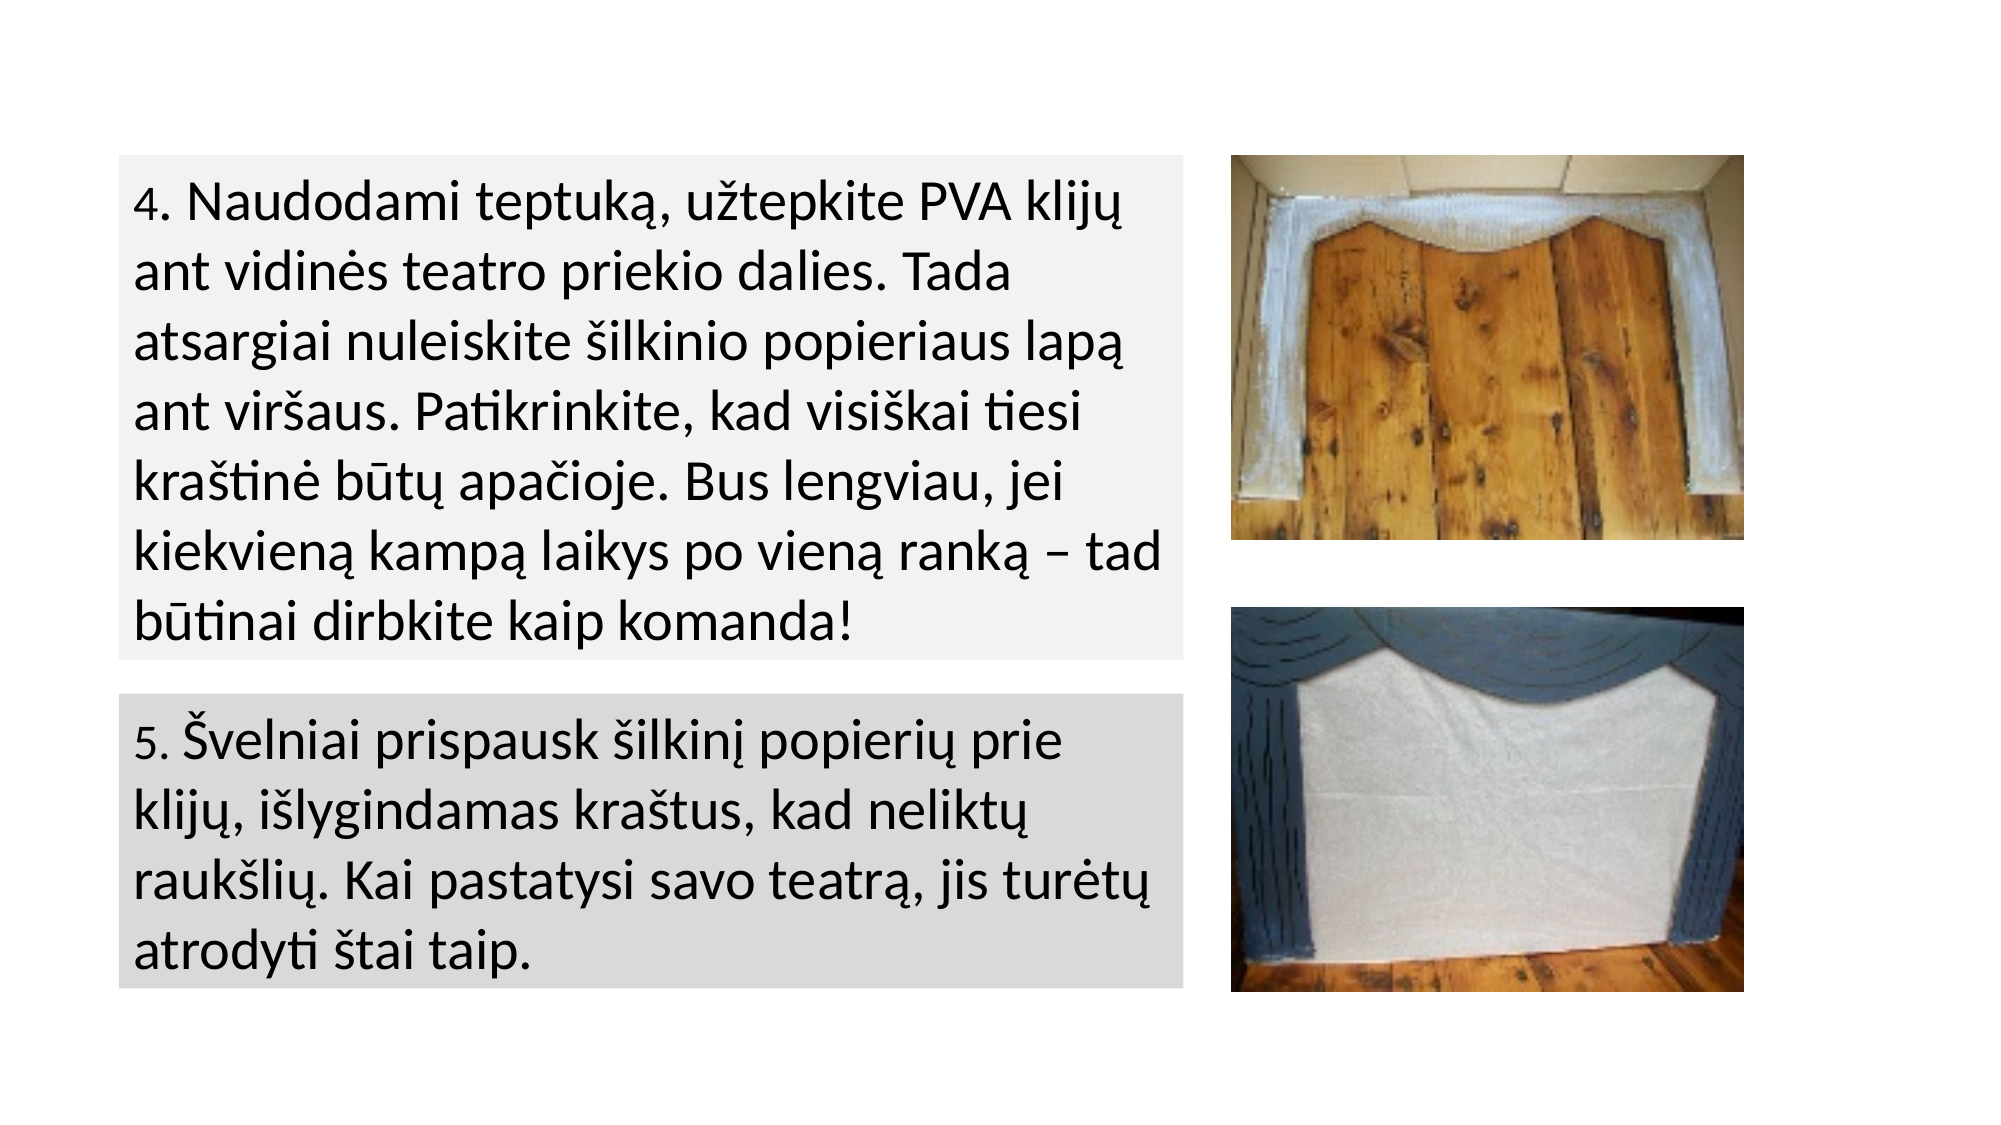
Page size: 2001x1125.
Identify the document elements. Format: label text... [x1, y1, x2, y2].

text_box 4. Naudodami teptuką, užtepkite PVA klijų ant vidinės teatro priekio dalies. Tada atsargiai nuleiskite šilkinio popieriaus lapą ant viršaus. Patikrinkite, kad visiškai tiesi kraštinė būtų apačioje. Bus lengviau, jei kiekvieną kampą laikys po vieną ranką – tad būtinai dirbkite kaip komanda! [118, 155, 1184, 660]
picture [1231, 607, 1744, 992]
picture [1231, 155, 1744, 540]
text_box 5. Švelniai prispausk šilkinį popierių prie klijų, išlygindamas kraštus, kad neliktų raukšlių. Kai pastatysi savo teatrą, jis turėtų atrodyti štai taip. [118, 693, 1184, 989]
